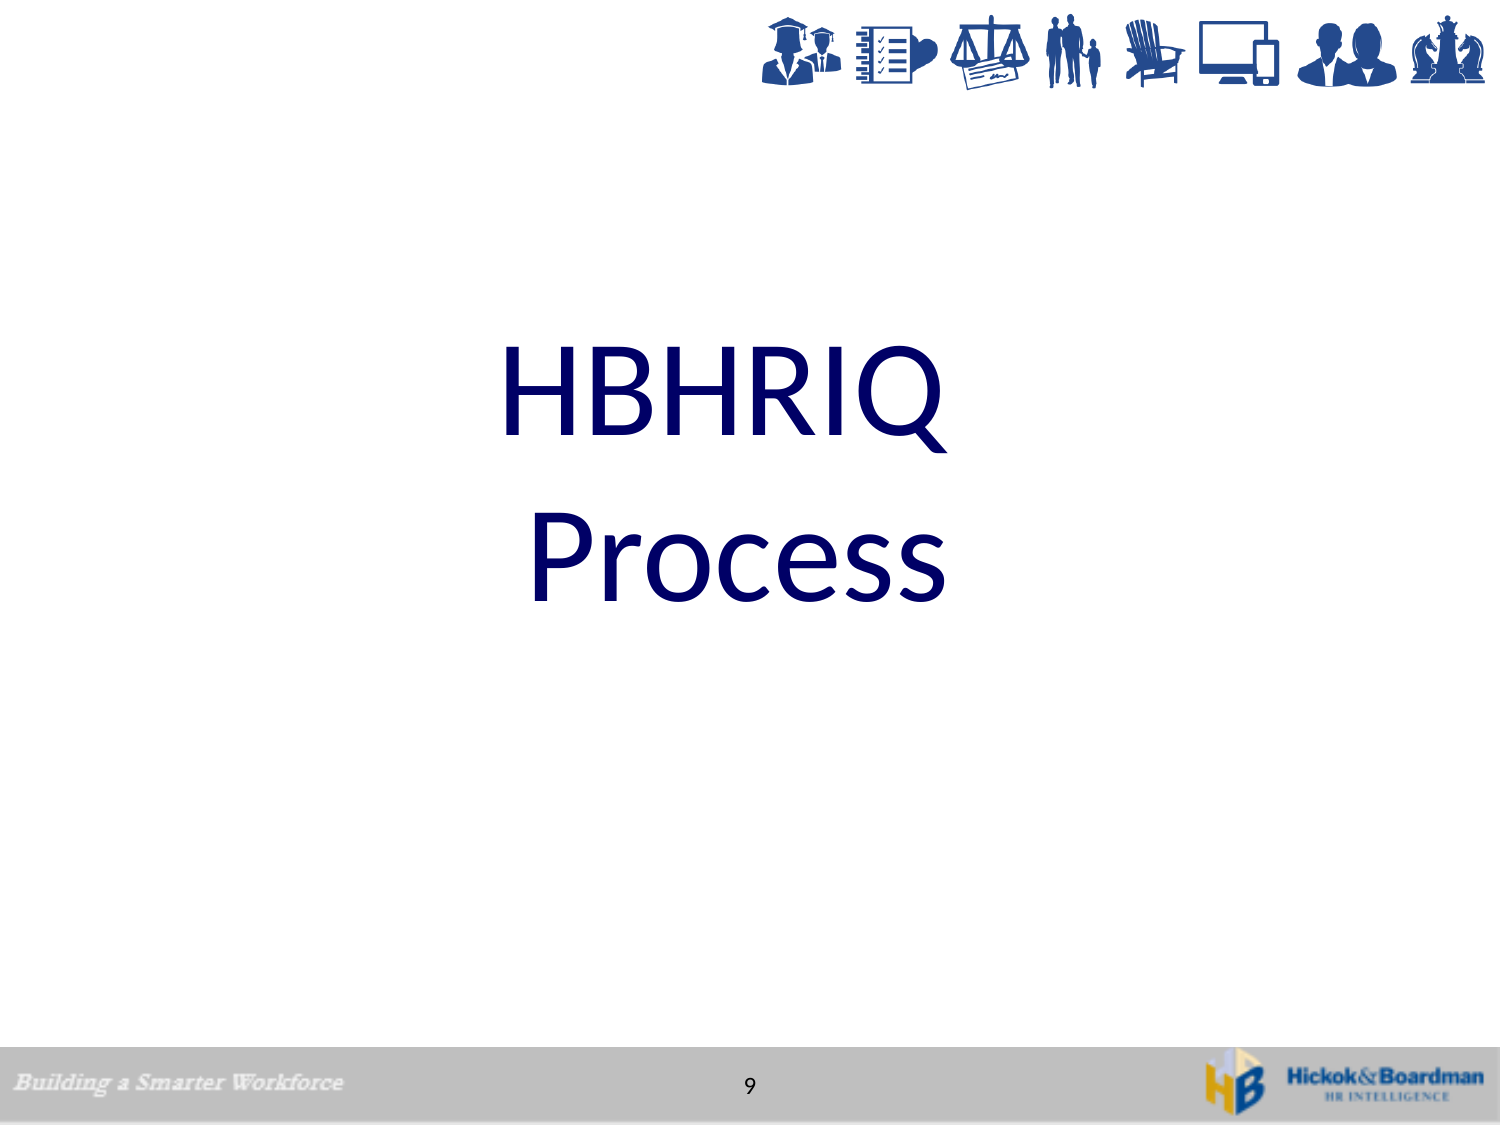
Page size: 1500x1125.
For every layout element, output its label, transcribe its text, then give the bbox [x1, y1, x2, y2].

list HBHRIQ Process [50, 324, 1425, 913]
picture [0, 1047, 1500, 1125]
picture [744, 0, 1500, 99]
